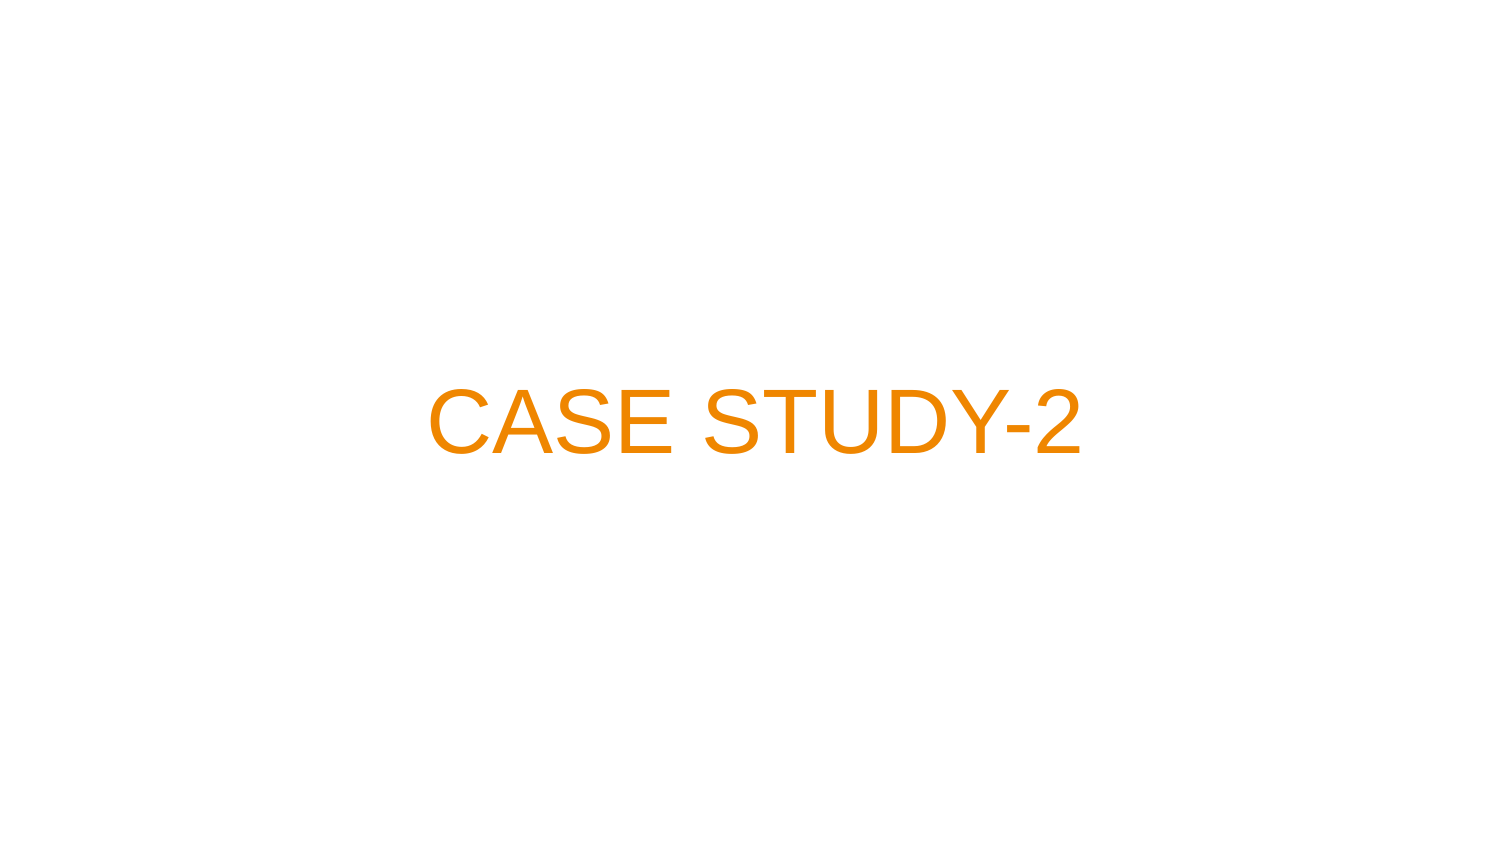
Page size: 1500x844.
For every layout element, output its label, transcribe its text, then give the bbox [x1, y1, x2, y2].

title CASE STUDY-2 [118, 65, 1394, 590]
